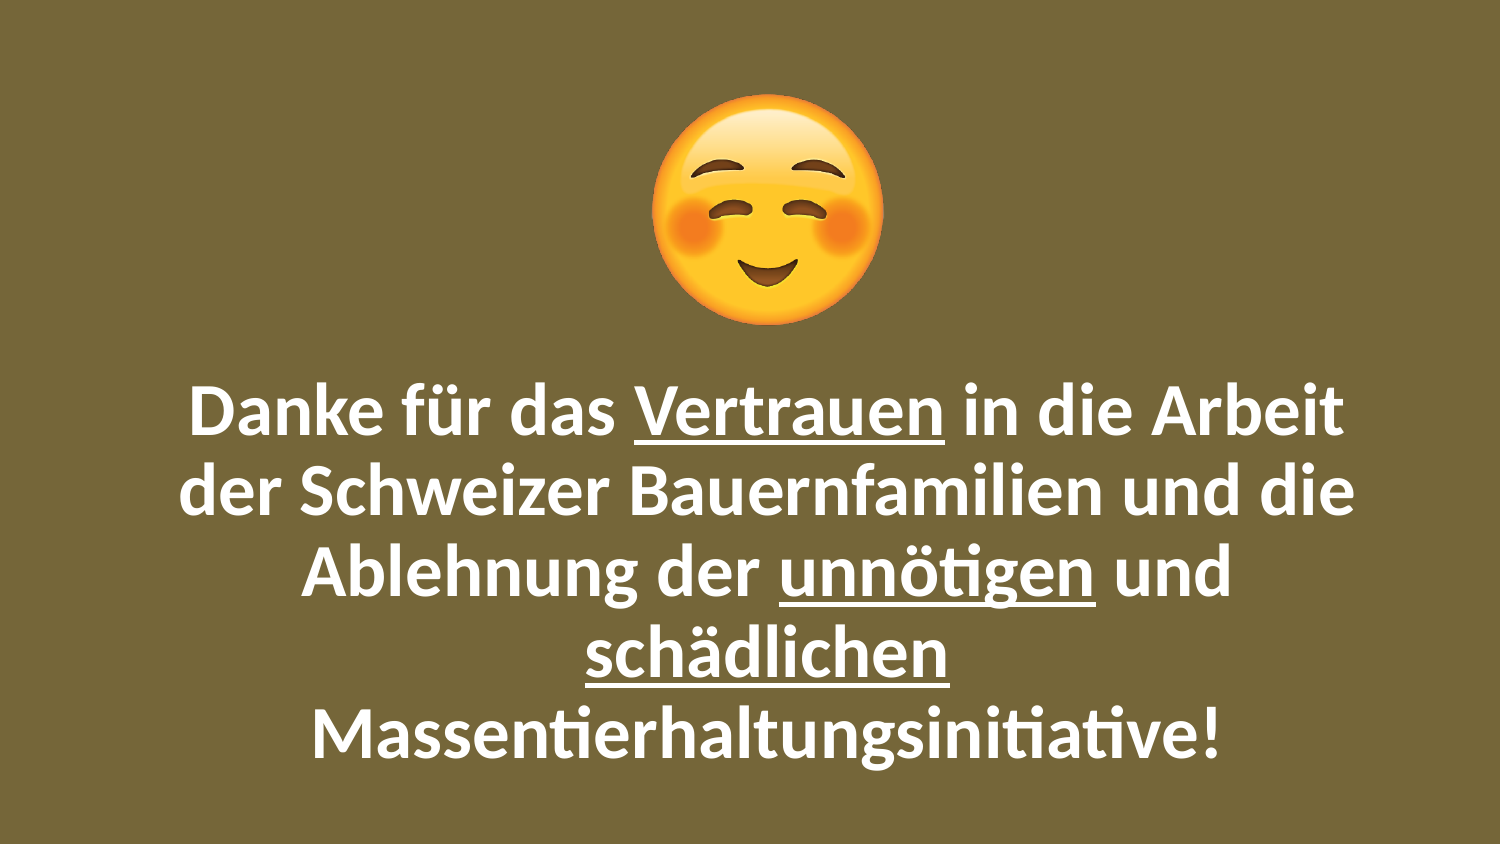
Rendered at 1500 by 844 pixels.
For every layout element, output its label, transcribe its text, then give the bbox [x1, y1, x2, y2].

text_box Danke für das Vertrauen in die Arbeit der Schweizer Bauernfamilien und die Ablehnung der unnötigen und schädlichen Massentierhaltungsinitiative! [159, 362, 1376, 783]
picture [649, 90, 886, 328]
